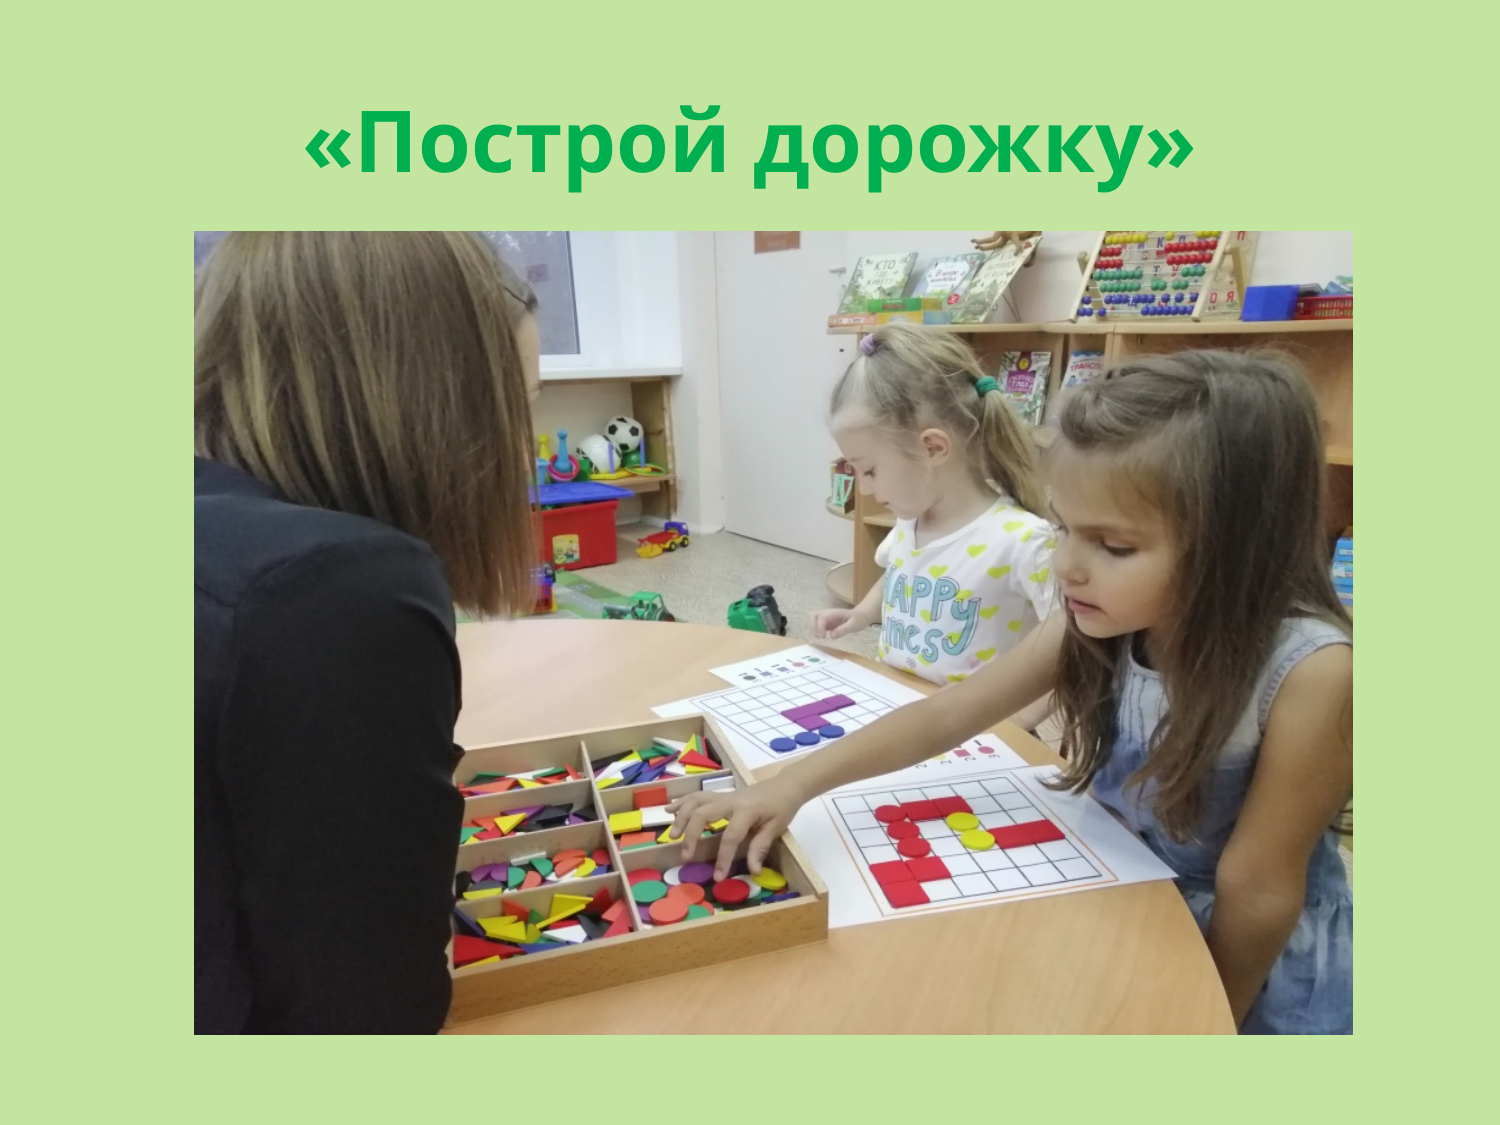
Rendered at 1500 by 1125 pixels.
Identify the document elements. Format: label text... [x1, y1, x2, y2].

title «Построй дорожку» [75, 45, 1425, 233]
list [194, 231, 1353, 1036]
